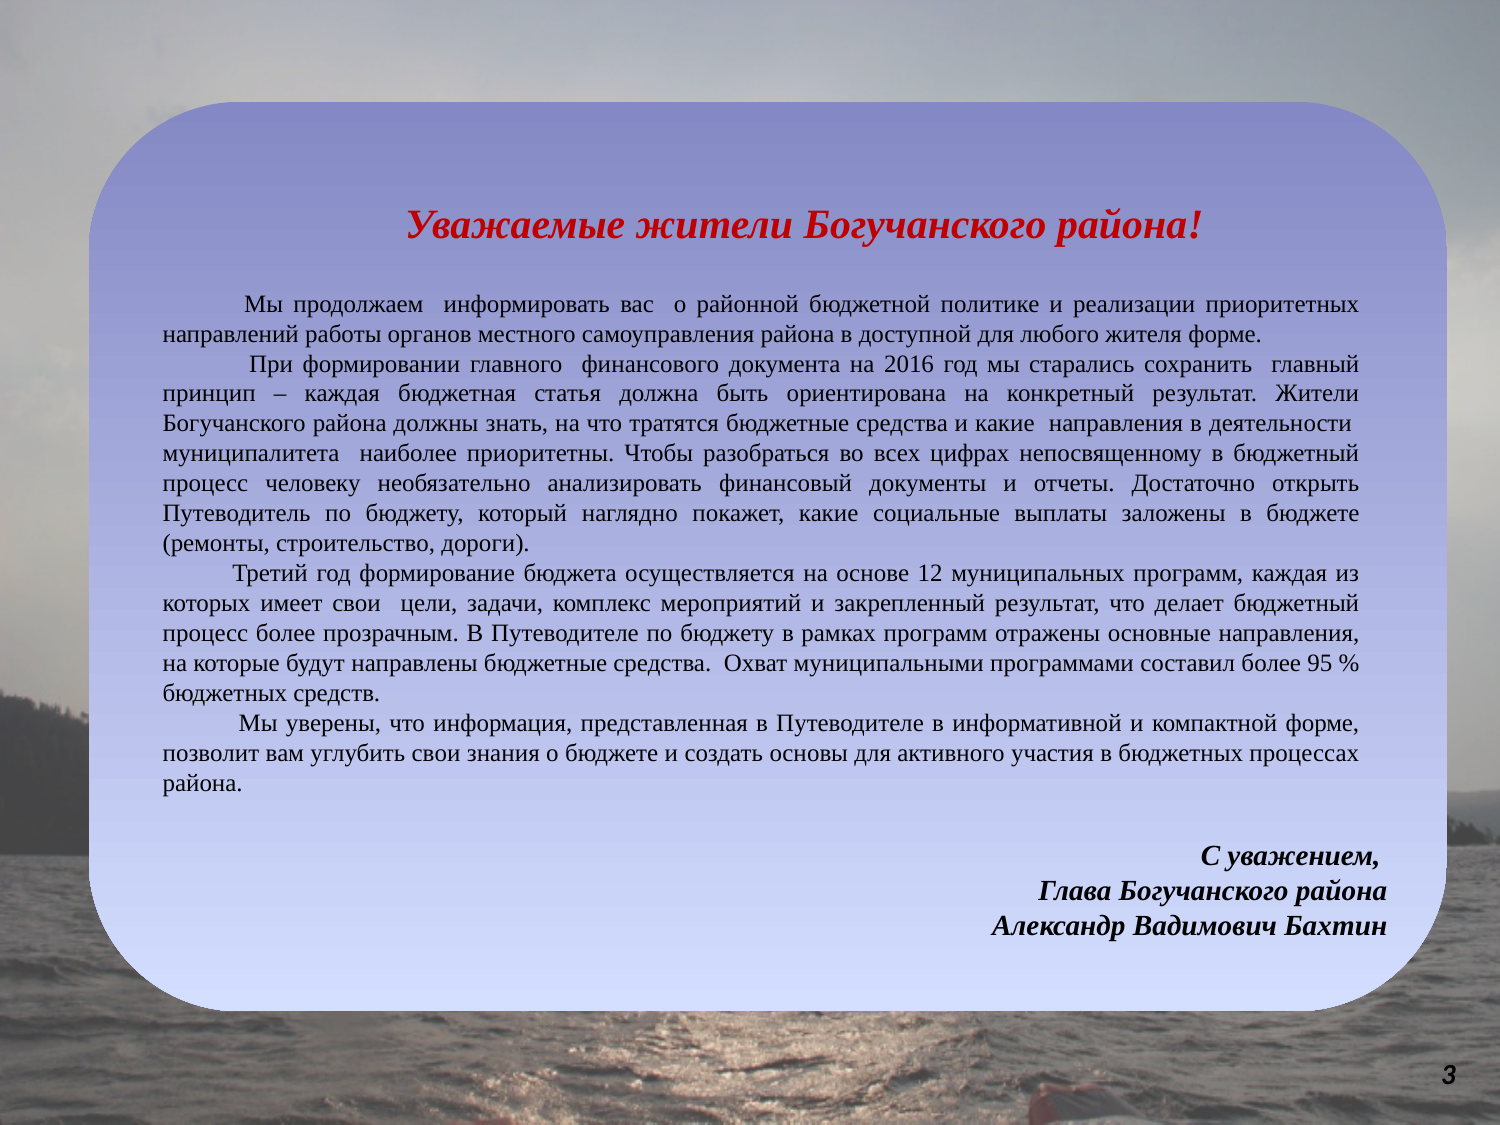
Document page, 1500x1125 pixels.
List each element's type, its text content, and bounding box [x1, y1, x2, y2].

text_box Уважаемые жители Богучанского района! [147, 189, 1388, 274]
text_box Мы продолжаем информировать вас о районной бюджетной политике и реализации приоритетных направлений работы органов местного самоуправления района в доступной для любого жителя форме. При формировании главного финансового документа на 2016 год мы старались сохранить главный принцип – каждая бюджетная статья должна быть ориентирована на конкретный результат. Жители Богучанского района должны знать, на что тратятся бюджетные средства и какие направления в деятельности муниципалитета наиболее приоритетны. Чтобы разобраться во всех цифрах непосвященному в бюджетный процесс человеку необязательно анализировать финансовый документы и отчеты. Достаточно открыть Путеводитель по бюджету, который наглядно покажет, какие социальные выплаты заложены в бюджете (ремонты, строительство, дороги). Третий год формирование бюджета осуществляется на основе 12 муниципальных программ, каждая из которых имеет свои цели, задачи, комплекс мероприятий и закрепленный результат, что делает бюджетный процесс более прозрачным. В Путеводителе по бюджету в рамках программ отражены основные направления, на которые будут направлены бюджетные средства. Охват муниципальными программами составил более 95 % бюджетных средств. Мы уверены, что информация, представленная в Путеводителе в информативной и компактной форме, позволит вам углубить свои знания о бюджете и создать основы для активного участия в бюджетных процессах района. [147, 279, 1376, 834]
table_header ШКОЛЬНОЕ ОБРАЗОВАНИЕ [0, 0, 1500, 1125]
slide_number 3 [1074, 1042, 1471, 1103]
text_box [100, 84, 1436, 189]
text_box С уважением, Глава Богучанского района Александр Вадимович Бахтин [86, 99, 1450, 1014]
